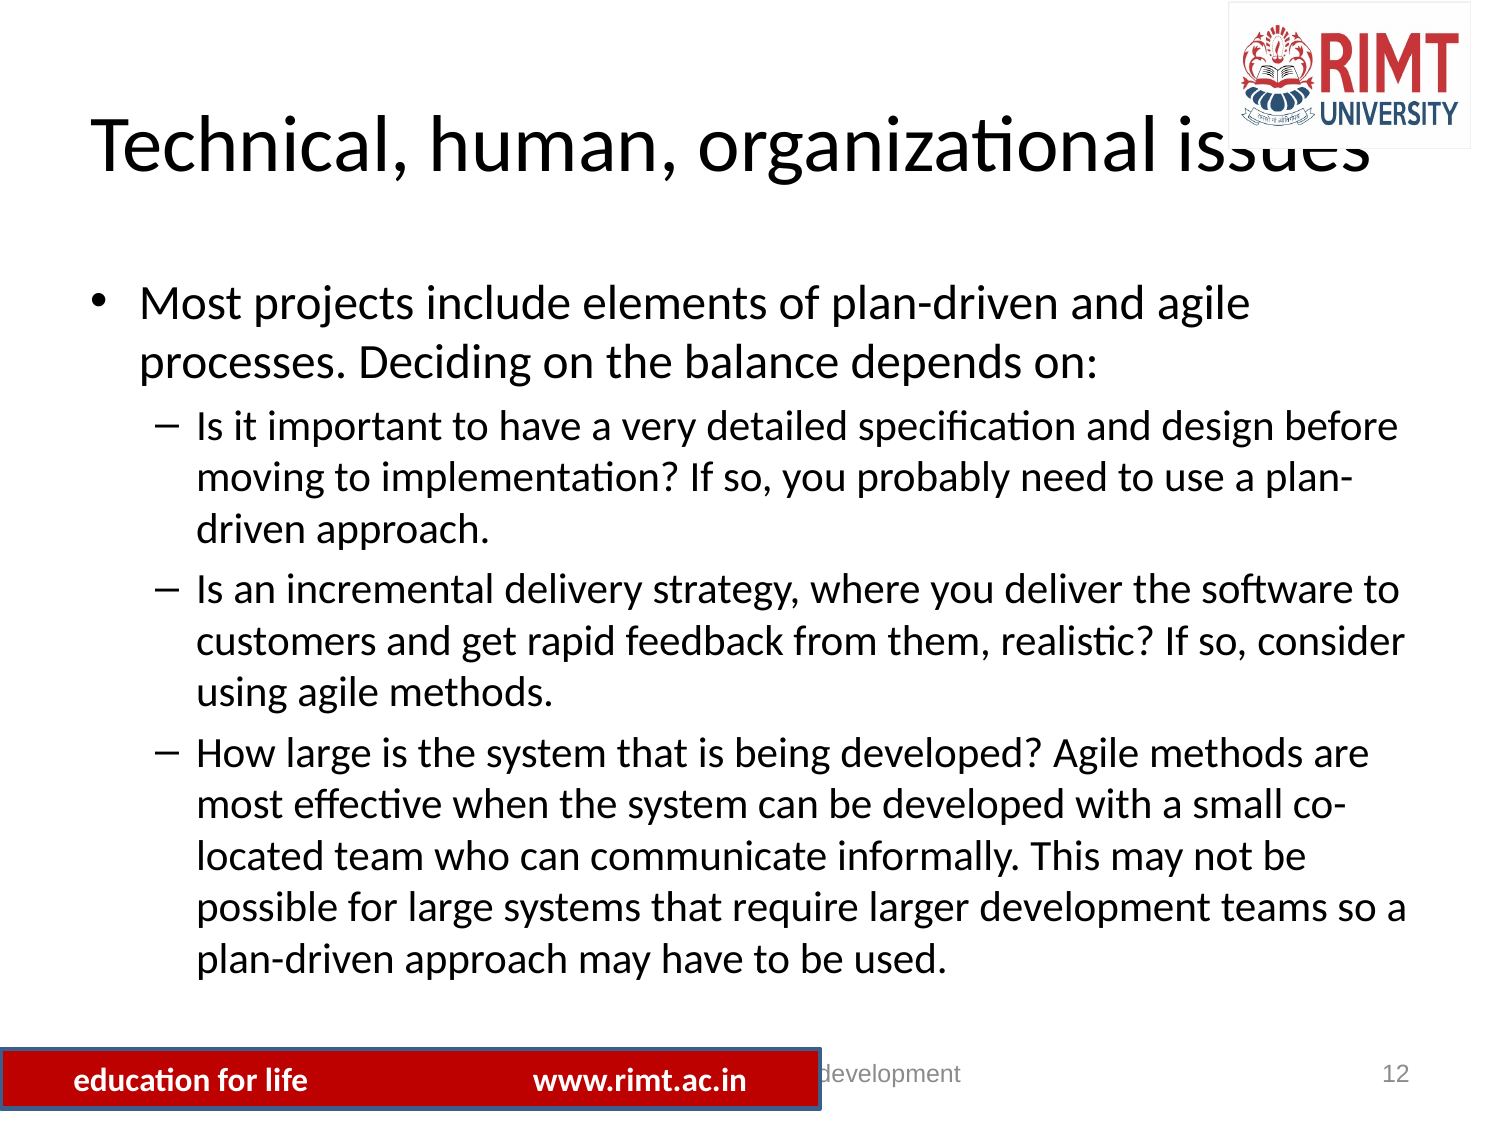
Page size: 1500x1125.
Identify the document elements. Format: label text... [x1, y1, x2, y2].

text_box education for life www.rimt.ac.in [0, 1047, 822, 1111]
slide_number 12 [1074, 1042, 1425, 1103]
footer Chapter 3 Agile software development [512, 1042, 988, 1103]
title Technical, human, organizational issues [75, 45, 1425, 233]
list Most projects include elements of plan-driven and agile processes. Deciding on the balance depends on: Is it important to have a very detailed specification and design before moving to implementation? If so, you probably need to use a plan-driven approach. Is an incremental delivery strategy, where you deliver the software to customers and get rapid feedback from them, realistic? If so, consider using agile methods. How large is the system that is being developed? Agile methods are most effective when the system can be developed with a small co-located team who can communicate informally. This may not be possible for large systems that require larger development teams so a plan-driven approach may have to be used. [75, 262, 1457, 1005]
picture [1227, 1, 1471, 149]
